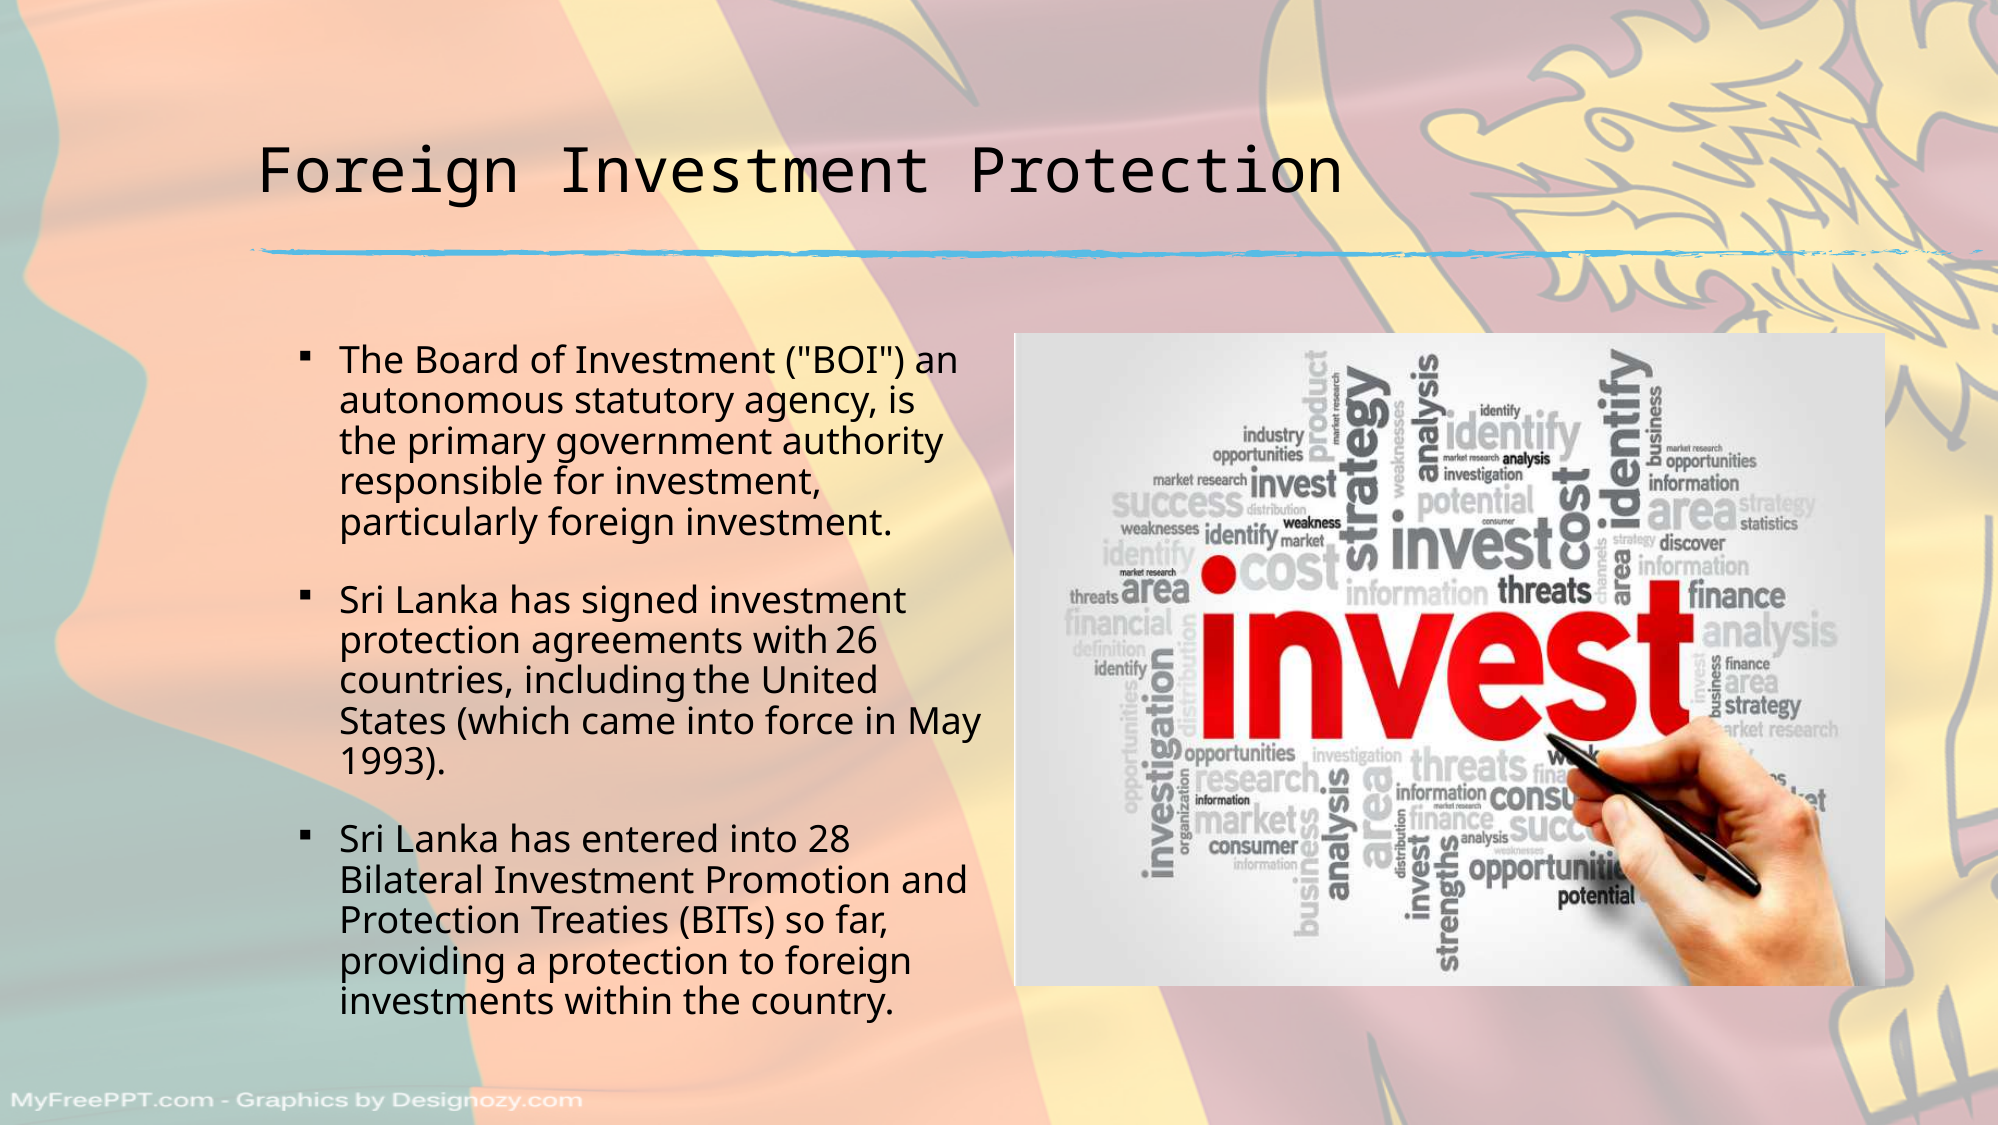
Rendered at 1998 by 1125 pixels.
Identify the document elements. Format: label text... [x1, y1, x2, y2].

list The Board of Investment ("BOI") an autonomous statutory agency, is the primary government authority responsible for investment, particularly foreign investment. Sri Lanka has signed investment protection agreements with 26 countries, including the United States (which came into force in May 1993). Sri Lanka has entered into 28 Bilateral Investment Promotion and Protection Treaties (BITs) so far, providing a protection to foreign investments within the country. [286, 333, 991, 954]
picture [1014, 333, 1885, 986]
title Foreign Investment Protection [249, 36, 1998, 215]
